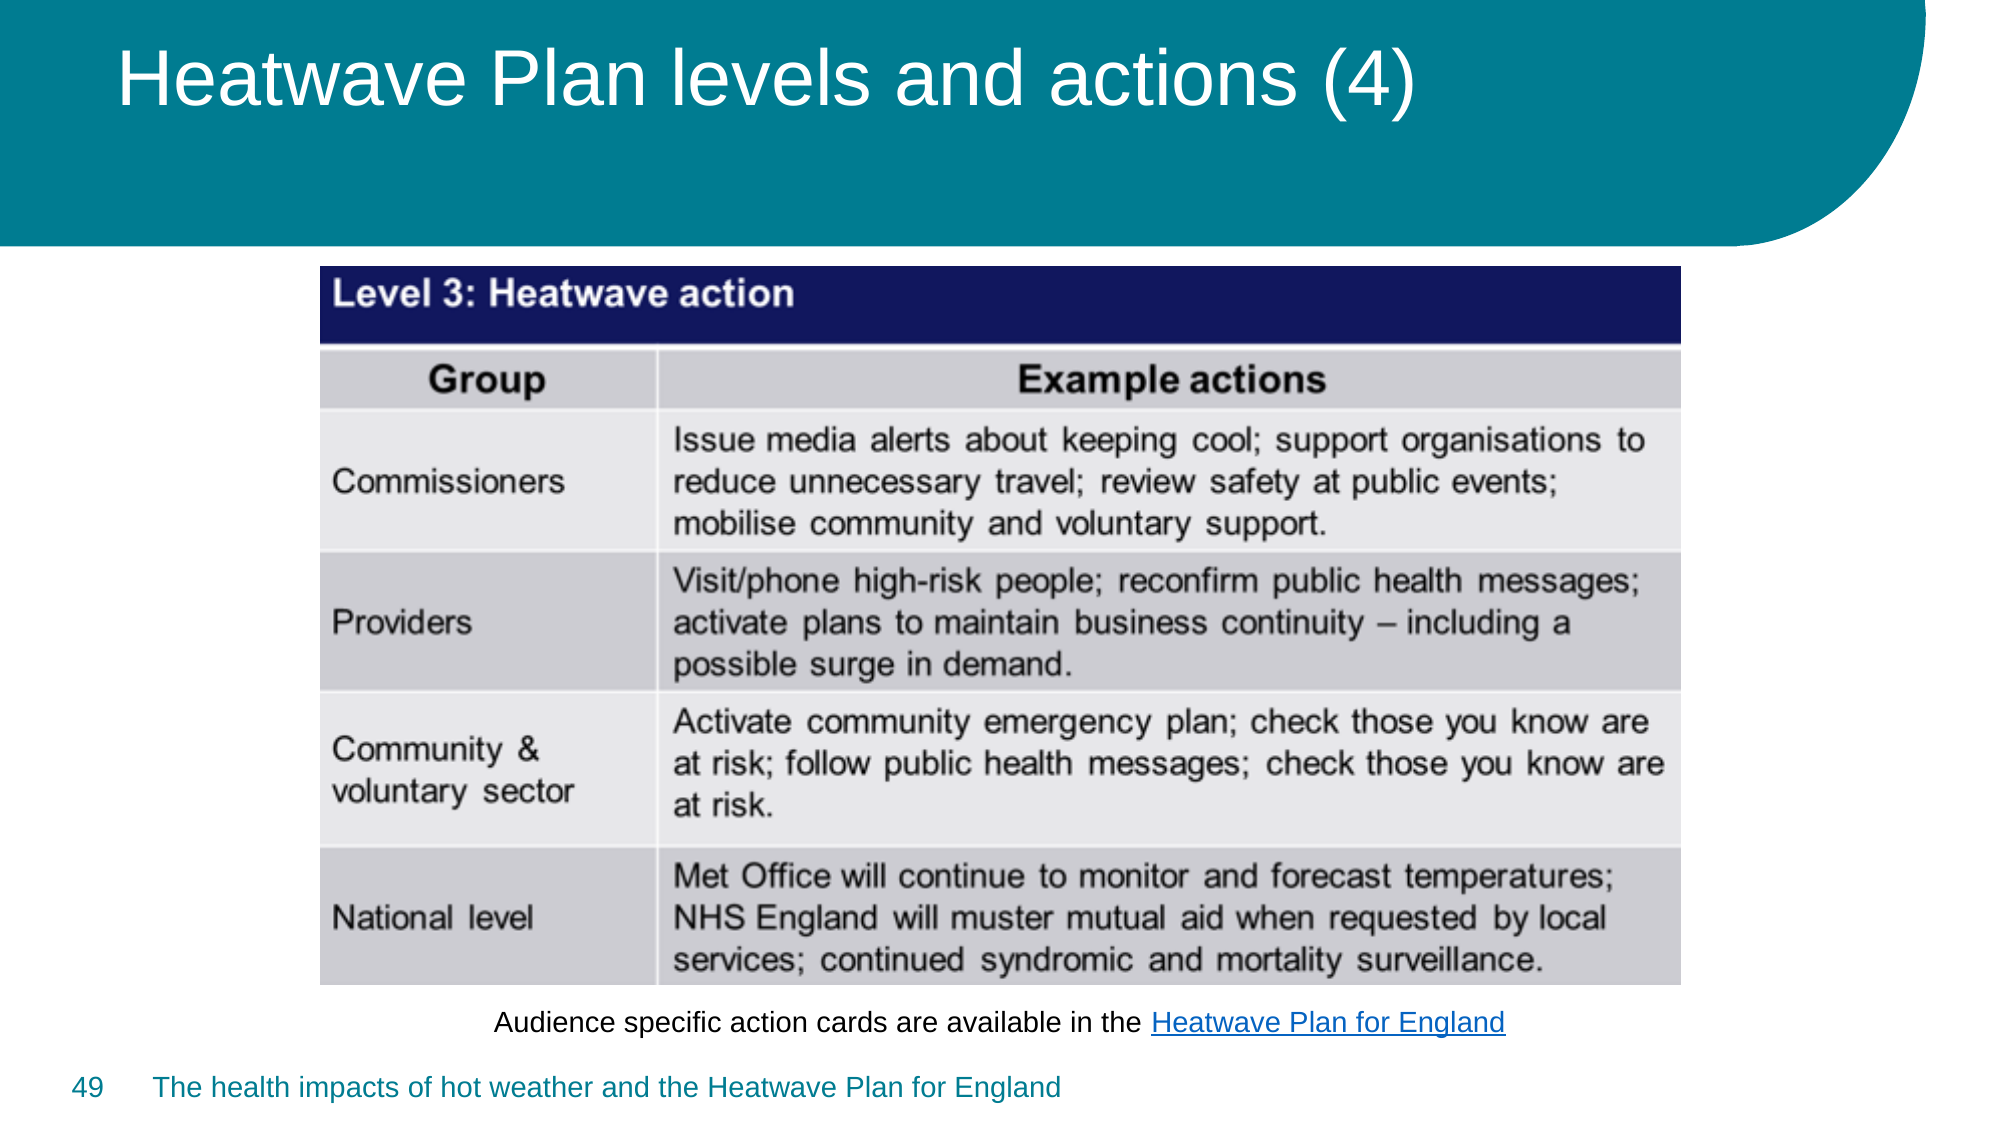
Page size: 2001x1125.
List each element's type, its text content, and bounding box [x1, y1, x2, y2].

footer The health impacts of hot weather and the Heatwave Plan for England [137, 1056, 1780, 1116]
slide_number 49 [21, 1056, 120, 1117]
title Heatwave Plan levels and actions (4) [101, 29, 1747, 189]
text_box Audience specific action cards are available in the Heatwave Plan for England [479, 995, 1521, 1046]
picture [320, 266, 1681, 985]
